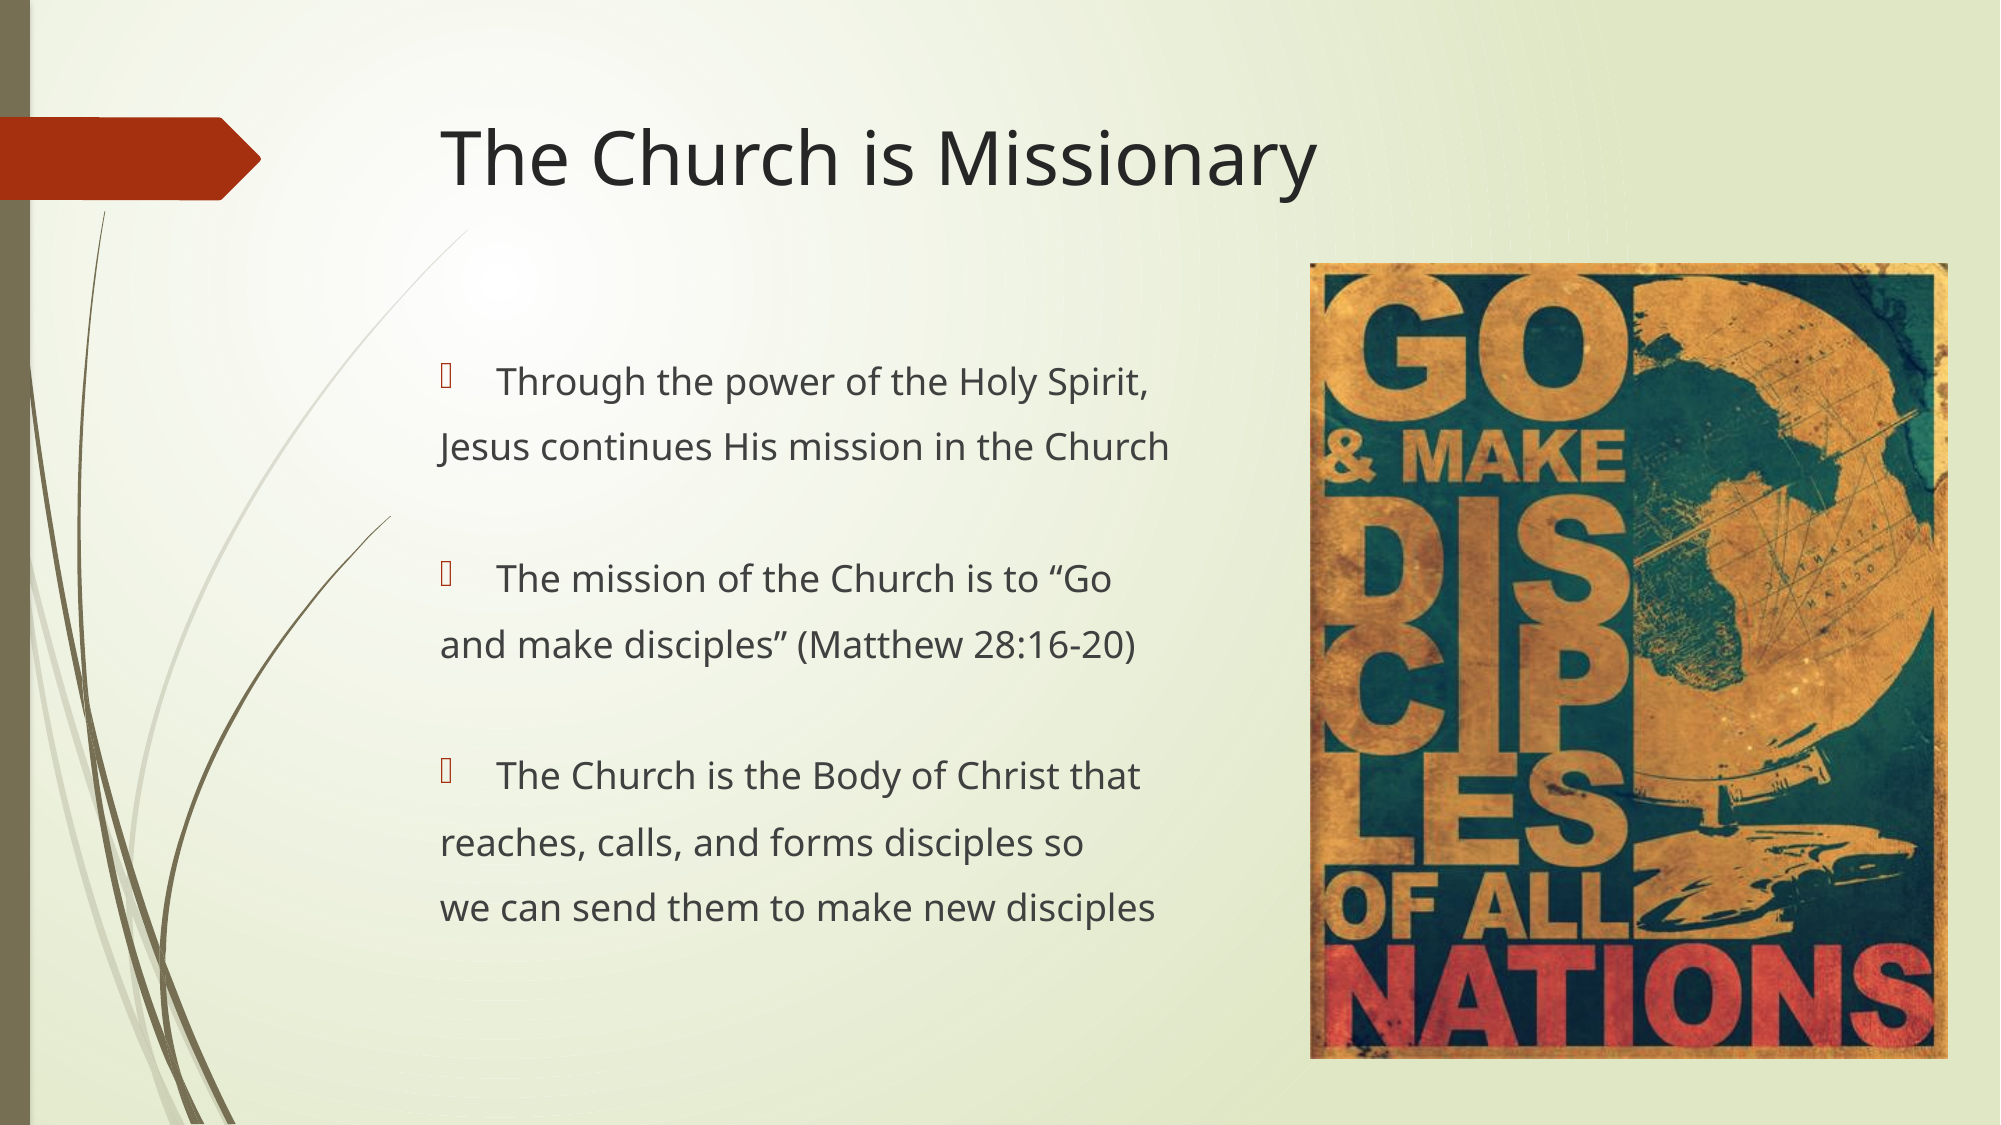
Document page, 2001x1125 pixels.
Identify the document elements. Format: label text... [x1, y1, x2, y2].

list Through the power of the Holy Spirit, Jesus continues His mission in the Church The mission of the Church is to “Go and make disciples” (Matthew 28:16-20) The Church is the Body of Christ that reaches, calls, and forms disciples so we can send them to make new disciples [424, 350, 1305, 970]
title The Church is Missionary [425, 102, 1888, 313]
picture [1310, 263, 1948, 1060]
